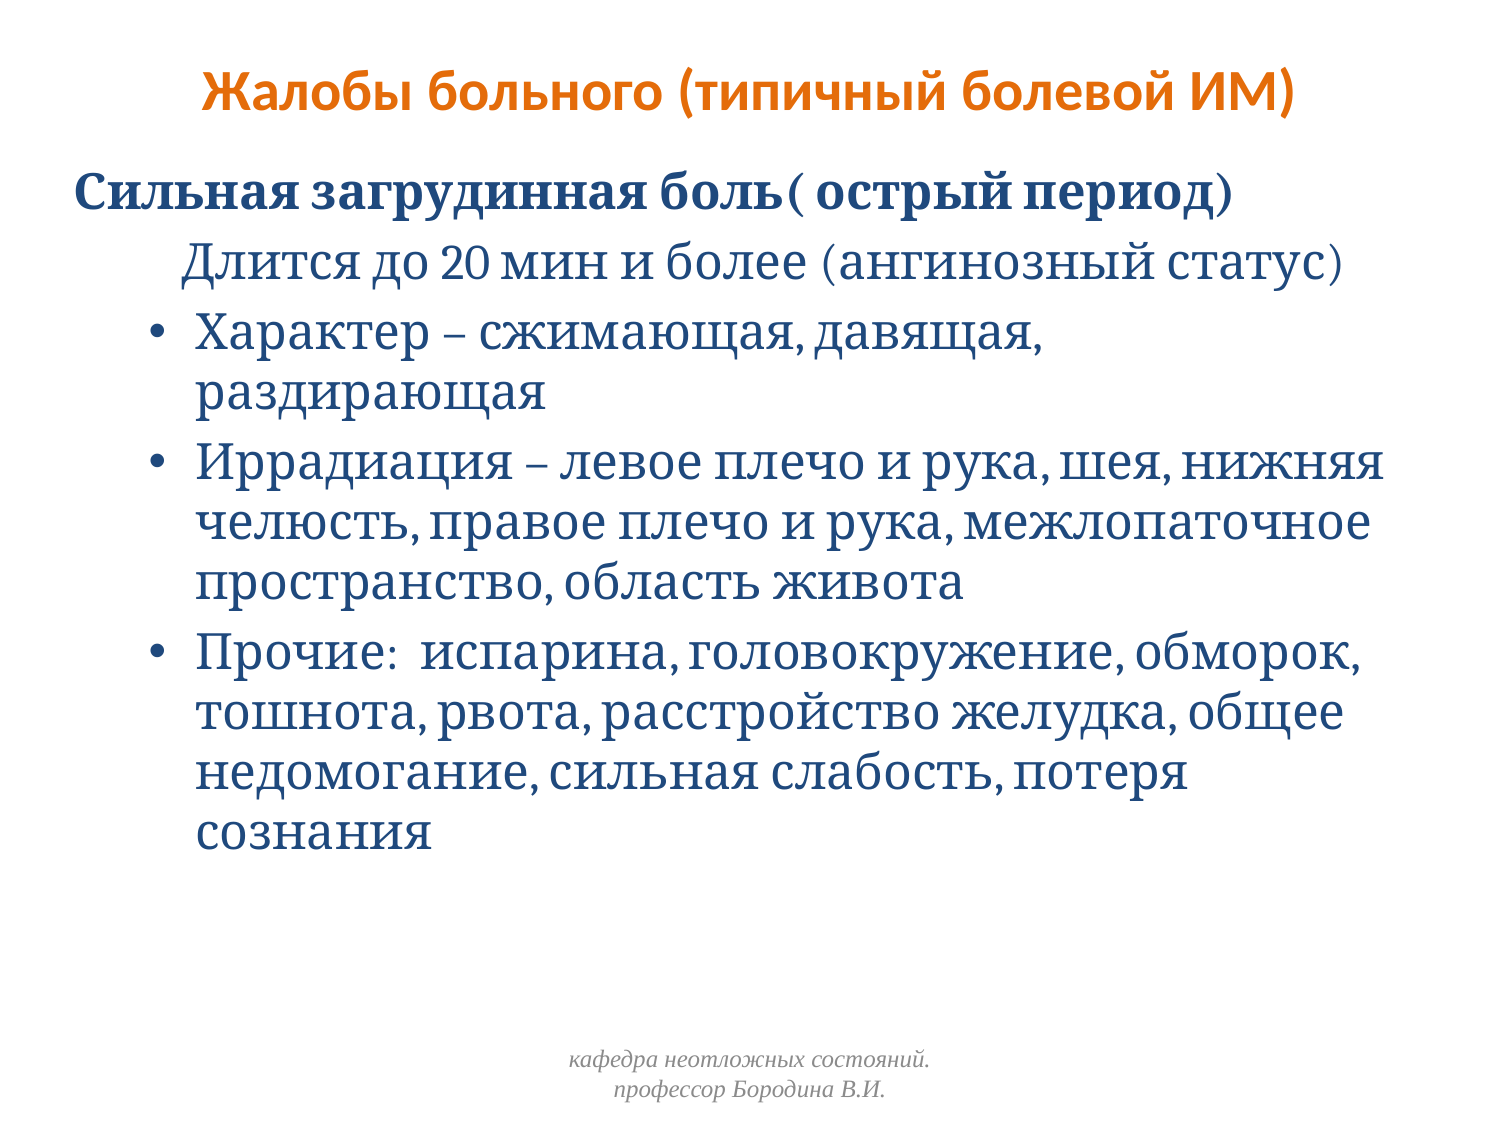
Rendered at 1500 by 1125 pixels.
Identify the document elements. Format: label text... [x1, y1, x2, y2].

text_box кафедра неотложных состояний. профессор Бородина В.И. [512, 1042, 988, 1103]
title Жалобы больного (типичный болевой ИМ) [74, 44, 1426, 130]
list Сильная загрудинная боль( острый период) Длится до 20 мин и более (ангинозный статус) Характер – сжимающая, давящая, раздирающая Иррадиация – левое плечо и рука, шея, нижняя челюсть, правое плечо и рука, межлопаточное пространство, область живота Прочие: испарина, головокружение, обморок, тошнота, рвота, расстройство желудка, общее недомогание, сильная слабость, потеря сознания [58, 152, 1406, 881]
